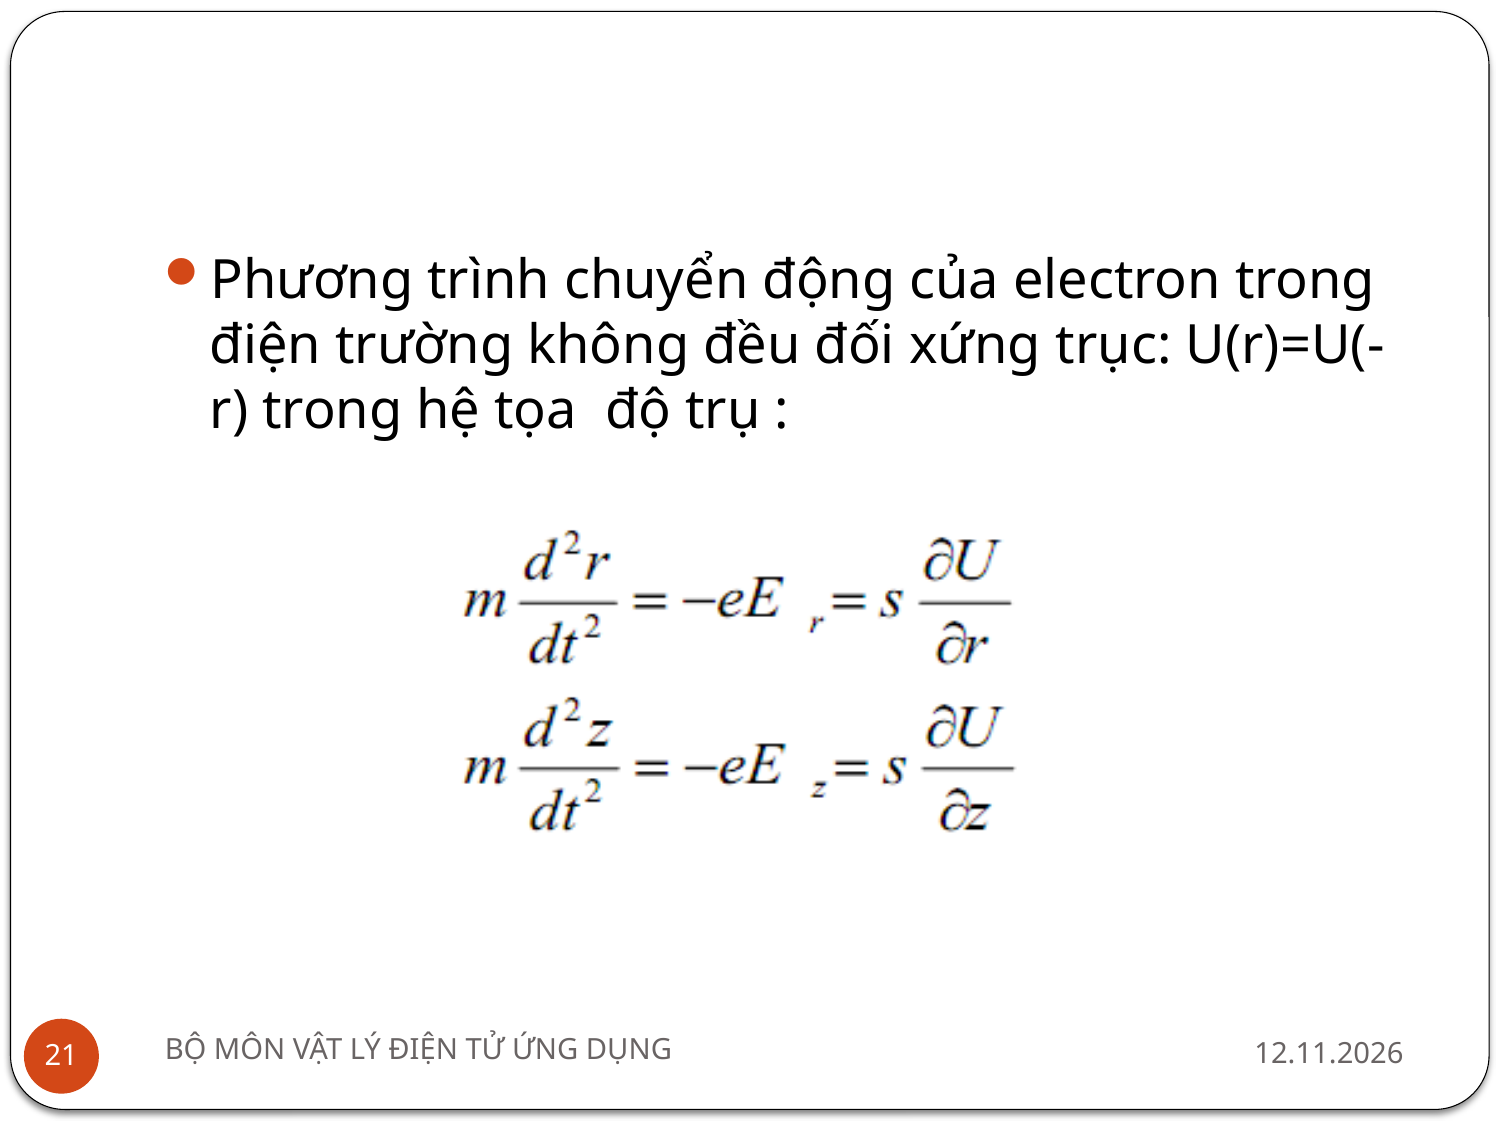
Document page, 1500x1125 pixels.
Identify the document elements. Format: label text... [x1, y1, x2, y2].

footer BỘ MÔN VẬT LÝ ĐIỆN TỬ ỨNG DỤNG [150, 1012, 800, 1088]
picture [398, 515, 1102, 880]
slide_number 21 [23, 1018, 99, 1094]
list Phương trình chuyển động của electron trong điện trường không đều đối xứng trục: U(r)=U(-r) trong hệ tọa độ trụ : [150, 237, 1425, 539]
slide_number 15/12 2010 [1012, 1015, 1419, 1094]
